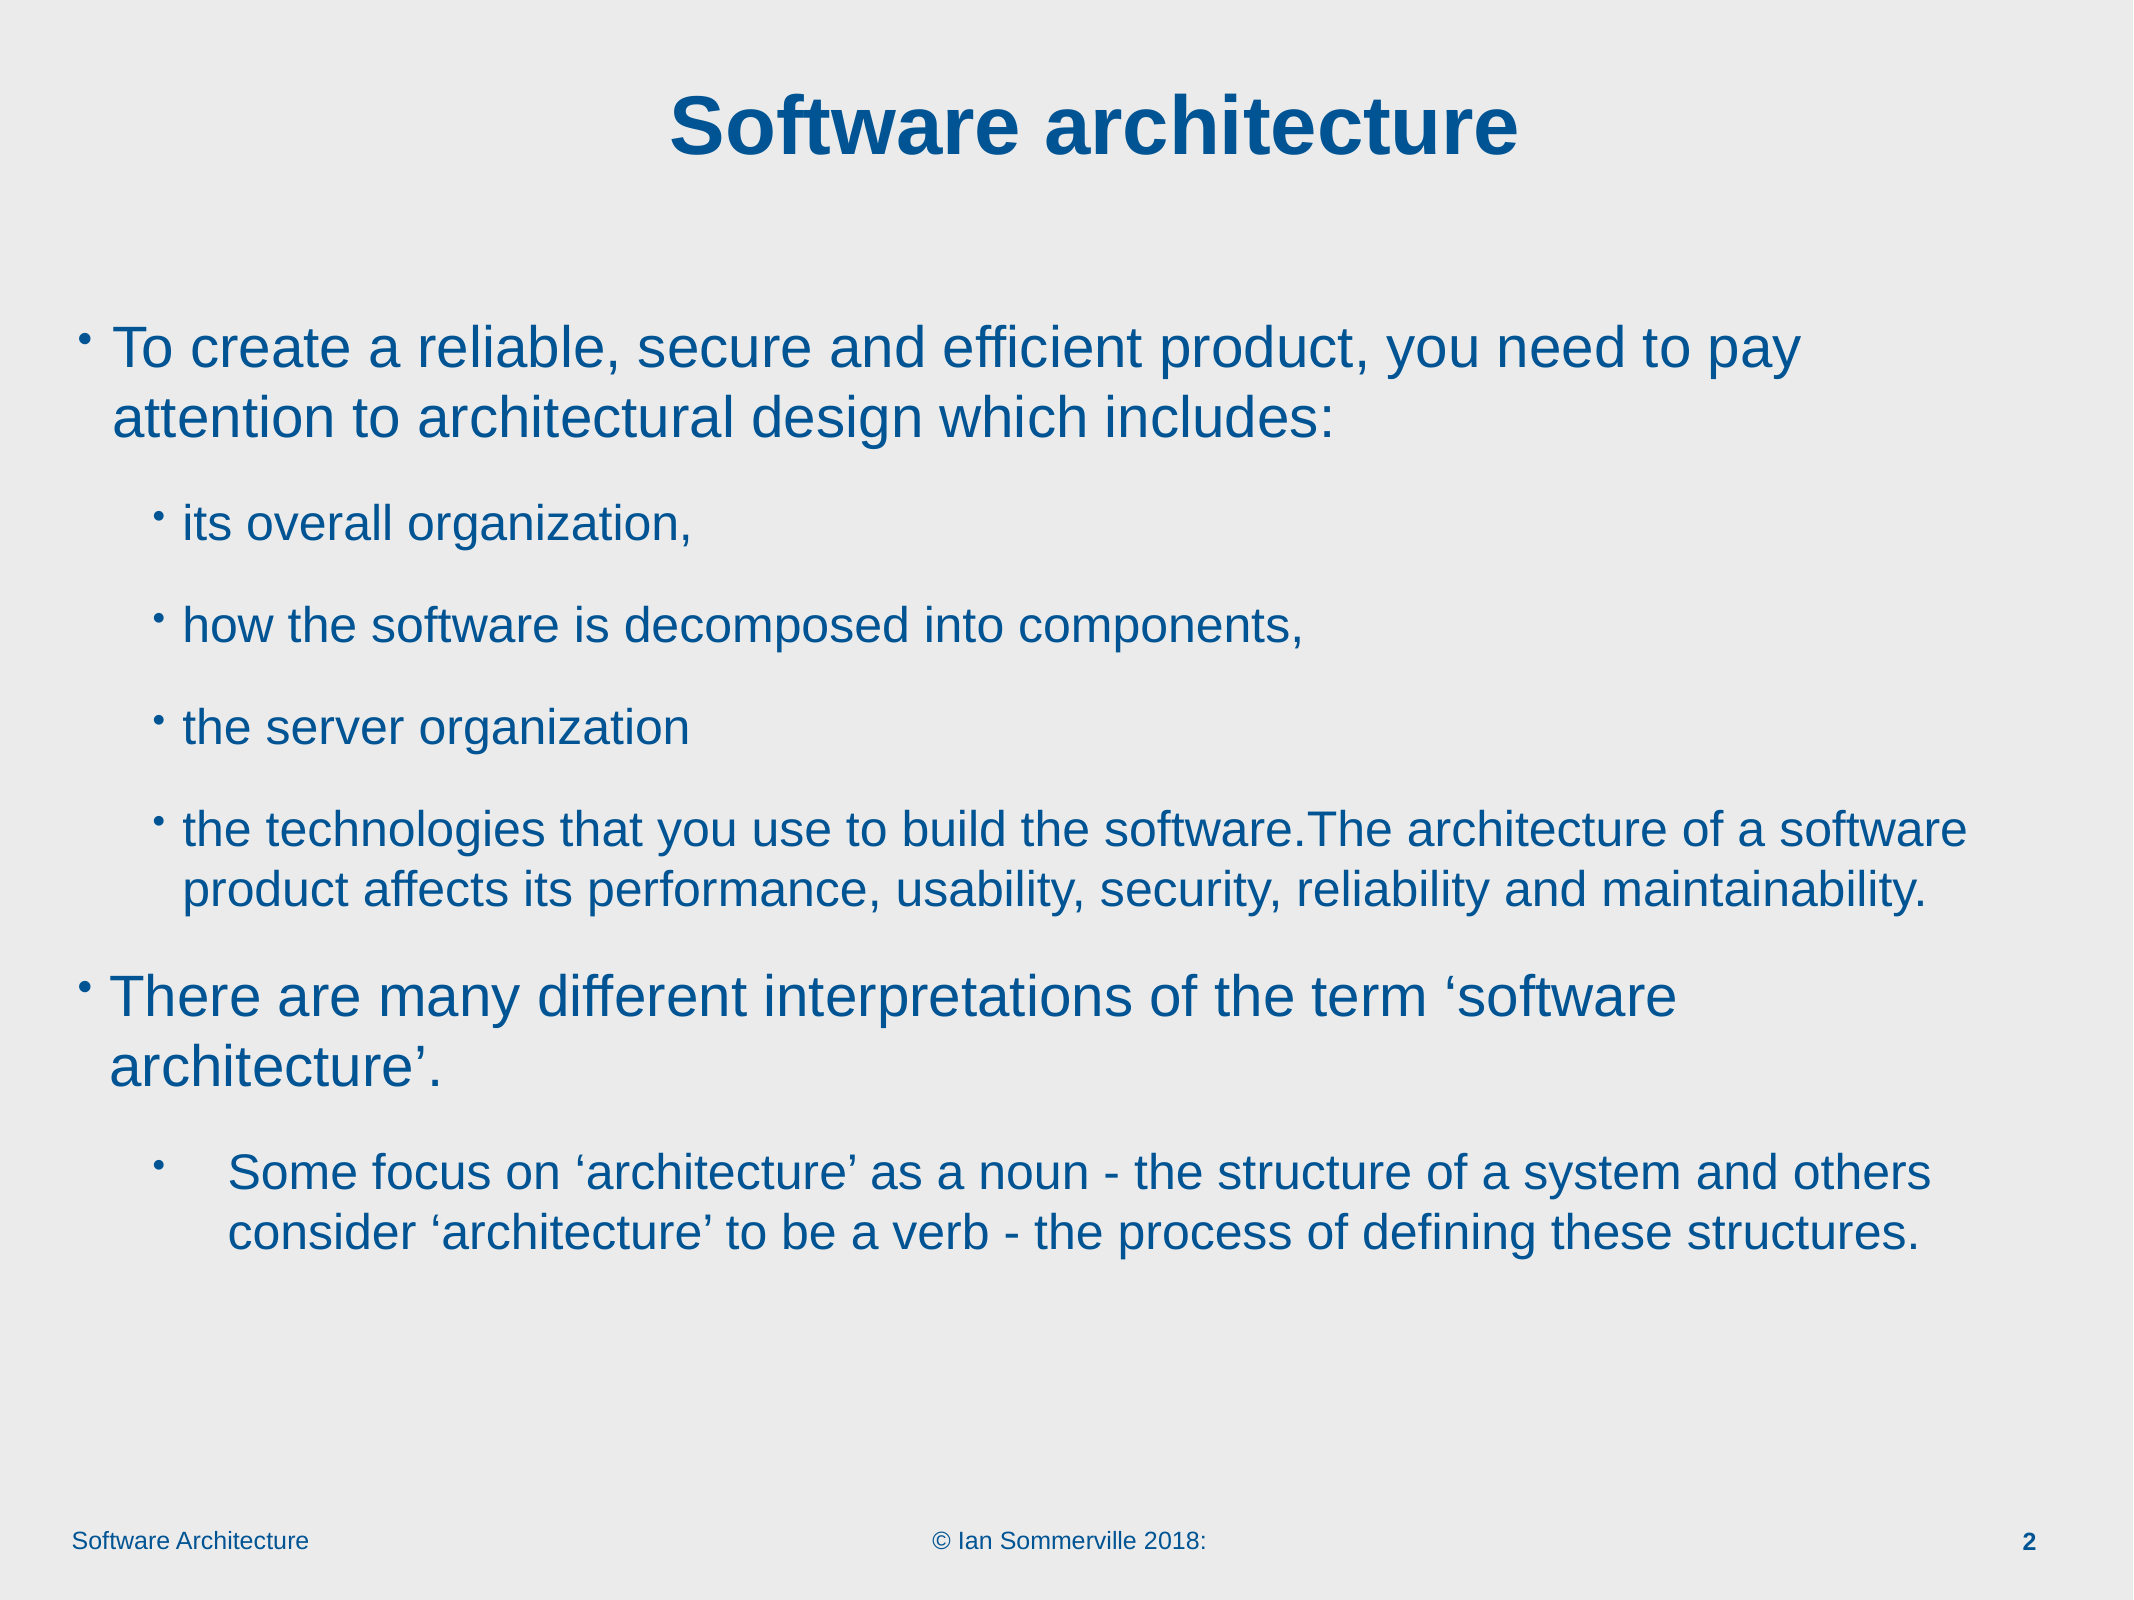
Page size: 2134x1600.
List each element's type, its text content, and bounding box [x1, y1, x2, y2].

list To create a reliable, secure and efficient product, you need to pay attention to architectural design which includes: its overall organization, how the software is decomposed into components, the server organization the technologies that you use to build the software.The architecture of a software product affects its performance, usability, security, reliability and maintainability. There are many different interpretations of the term ‘software architecture’. Some focus on ‘architecture’ as a noun - the structure of a system and others consider ‘architecture’ to be a verb - the process of defining these structures. [68, 300, 2016, 1454]
slide_number 2 [2011, 1516, 2046, 1563]
title Software architecture [103, 61, 2088, 262]
